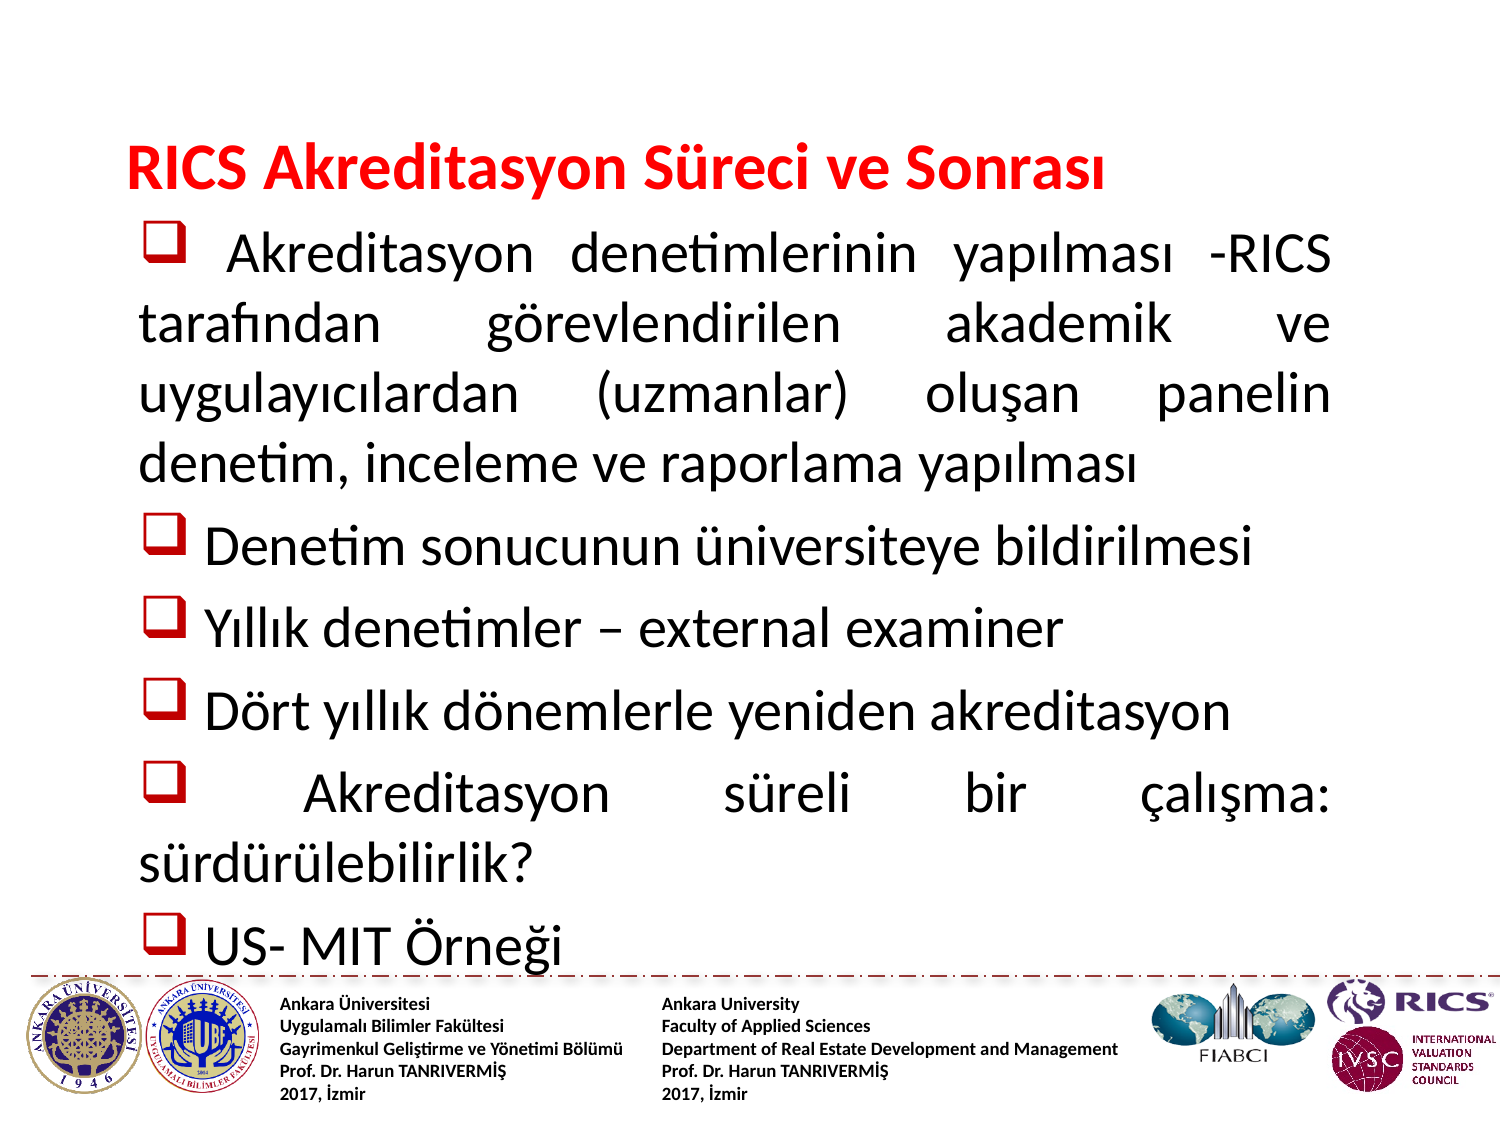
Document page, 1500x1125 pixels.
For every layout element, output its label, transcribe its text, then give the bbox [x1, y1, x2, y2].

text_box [26, 975, 1500, 1113]
text_box RICS Akreditasyon Süreci ve Sonrası [111, 115, 1138, 211]
text_box Akreditasyon denetimlerinin yapılması -RICS tarafından görevlendirilen akademik ve uygulayıcılardan (uzmanlar) oluşan panelin denetim, inceleme ve raporlama yapılması Denetim sonucunun üniversiteye bildirilmesi Yıllık denetimler – external examiner Dört yıllık dönemlerle yeniden akreditasyon Akreditasyon süreli bir çalışma: sürdürülebilirlik? US- MIT Örneği [123, 206, 1347, 974]
